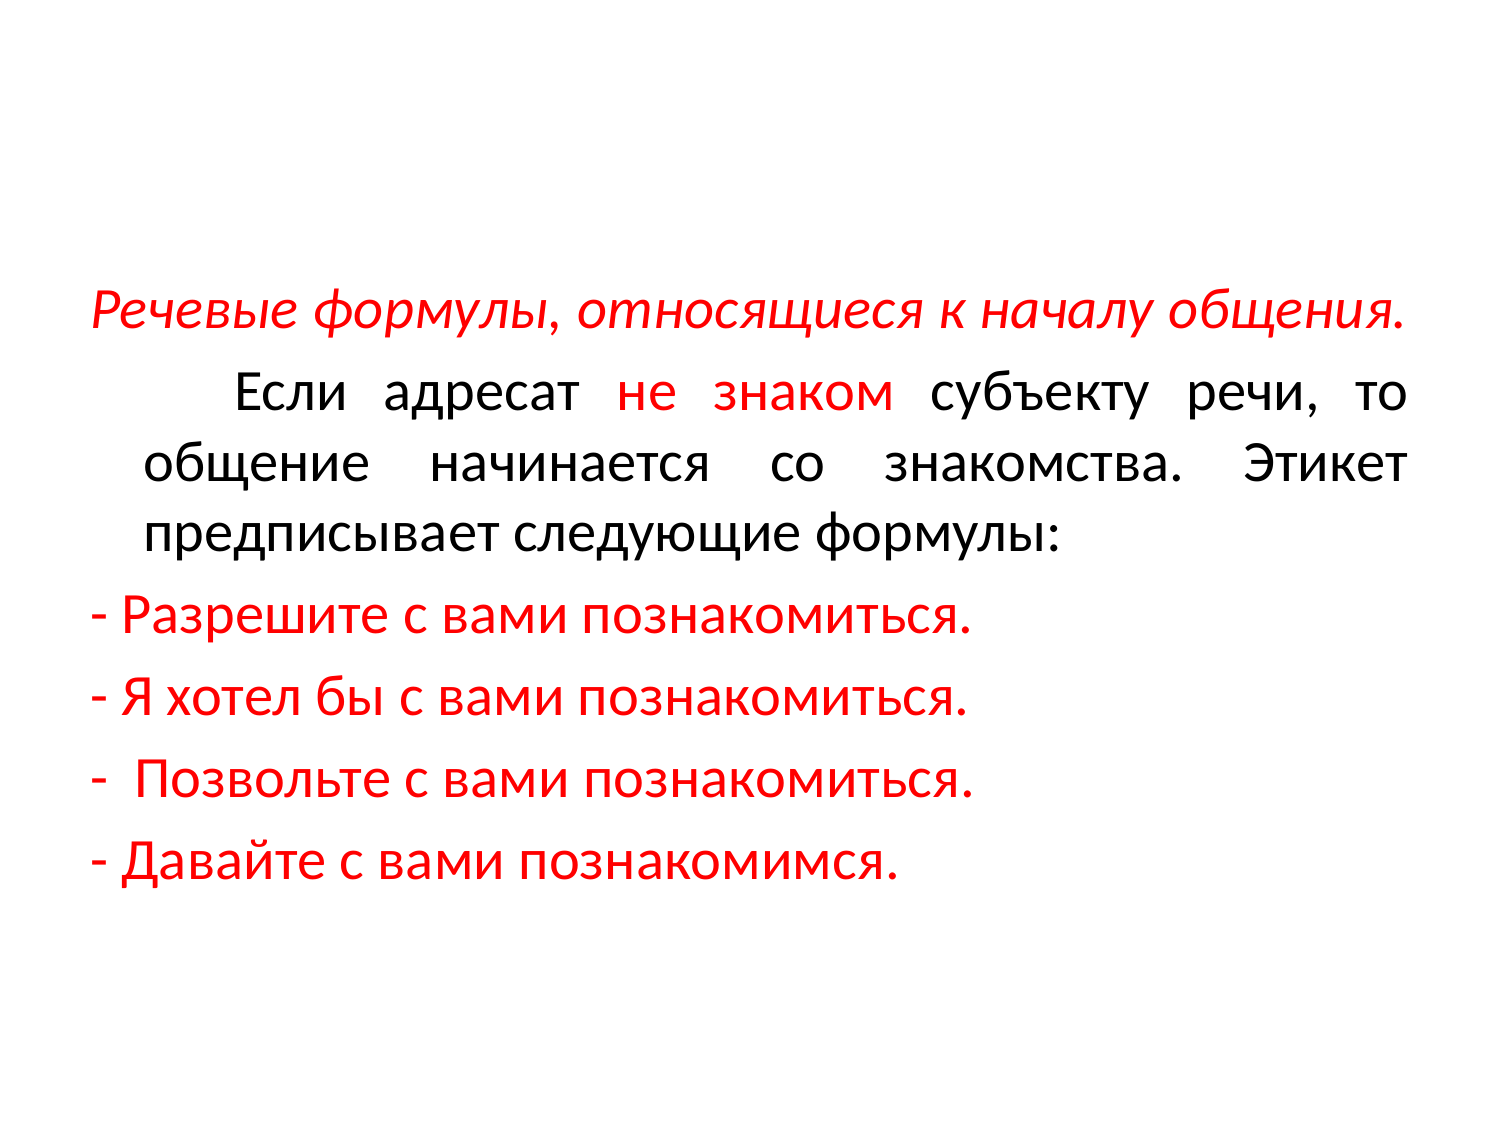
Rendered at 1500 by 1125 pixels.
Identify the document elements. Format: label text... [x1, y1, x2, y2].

list Речевые формулы, относящиеся к началу общения. Если адресат не знаком субъекту речи, то общение начинается со знакомства. Этикет предписывает следующие формулы: - Разрешите с вами познакомиться. - Я хотел бы с вами познакомиться. - Позвольте с вами познакомиться. - Давайте с вами познакомимся. [75, 262, 1425, 1005]
